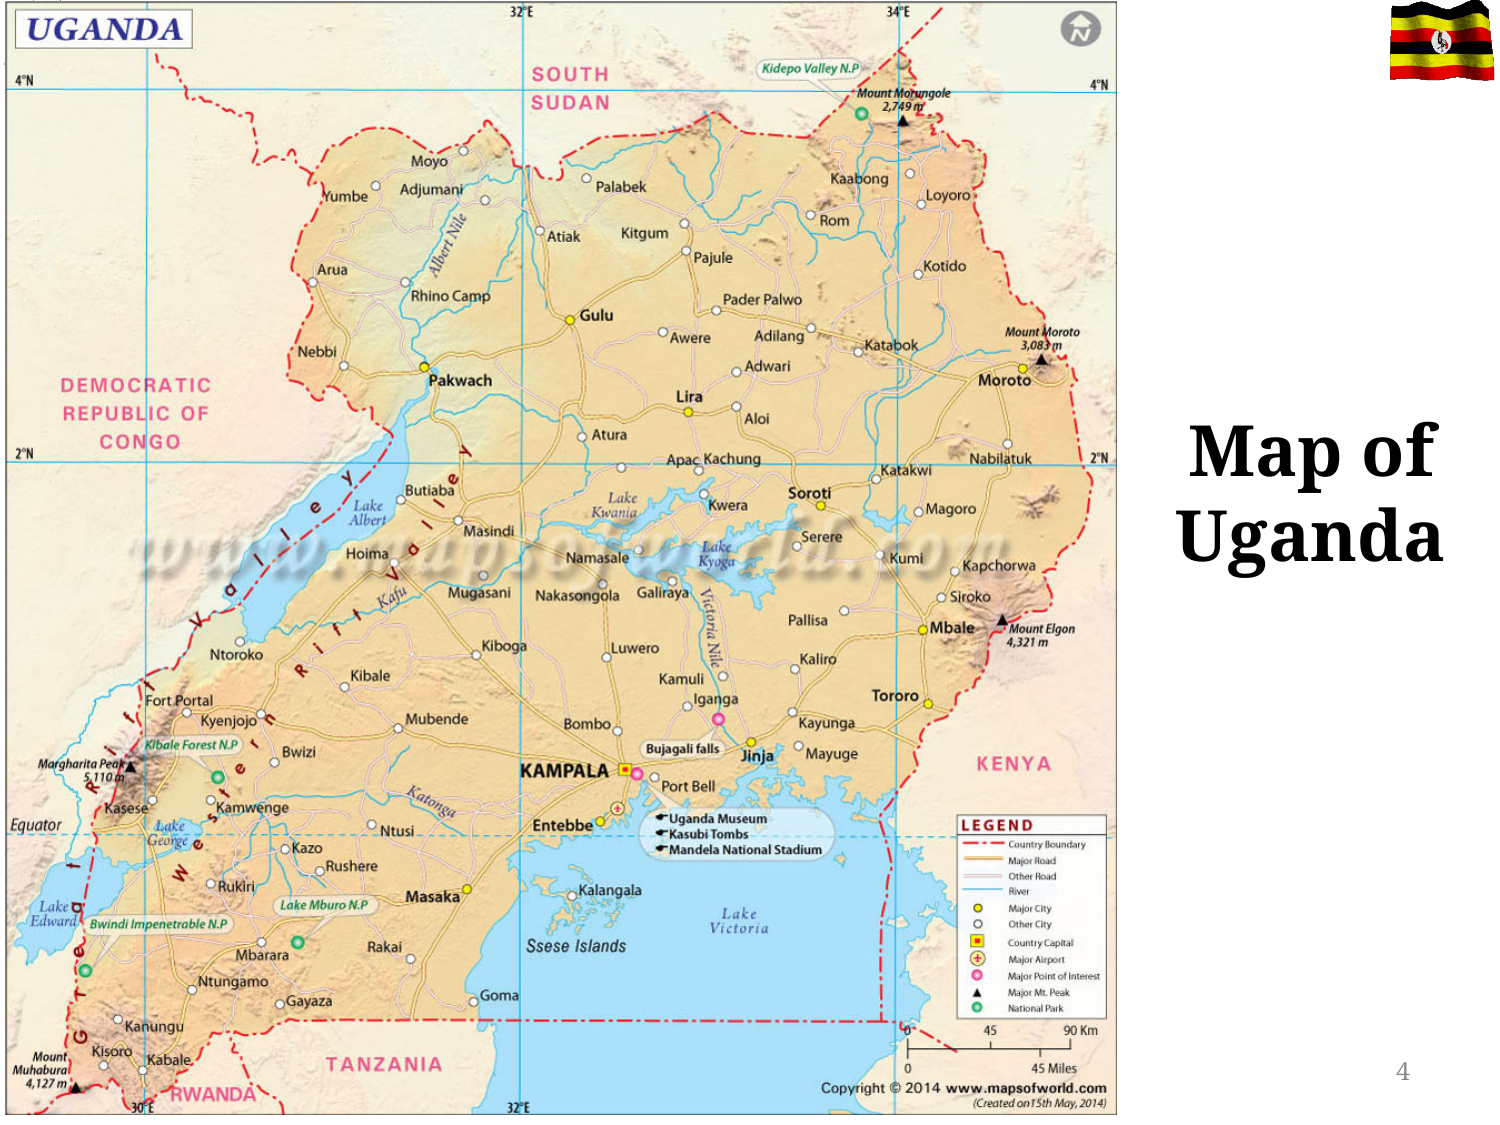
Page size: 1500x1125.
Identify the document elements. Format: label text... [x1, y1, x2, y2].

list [5, 1, 1117, 1116]
picture [4, 0, 89, 90]
picture [1387, 0, 1500, 81]
slide_number 4 [1121, 1042, 1425, 1103]
title Map of Uganda [1128, 397, 1495, 585]
